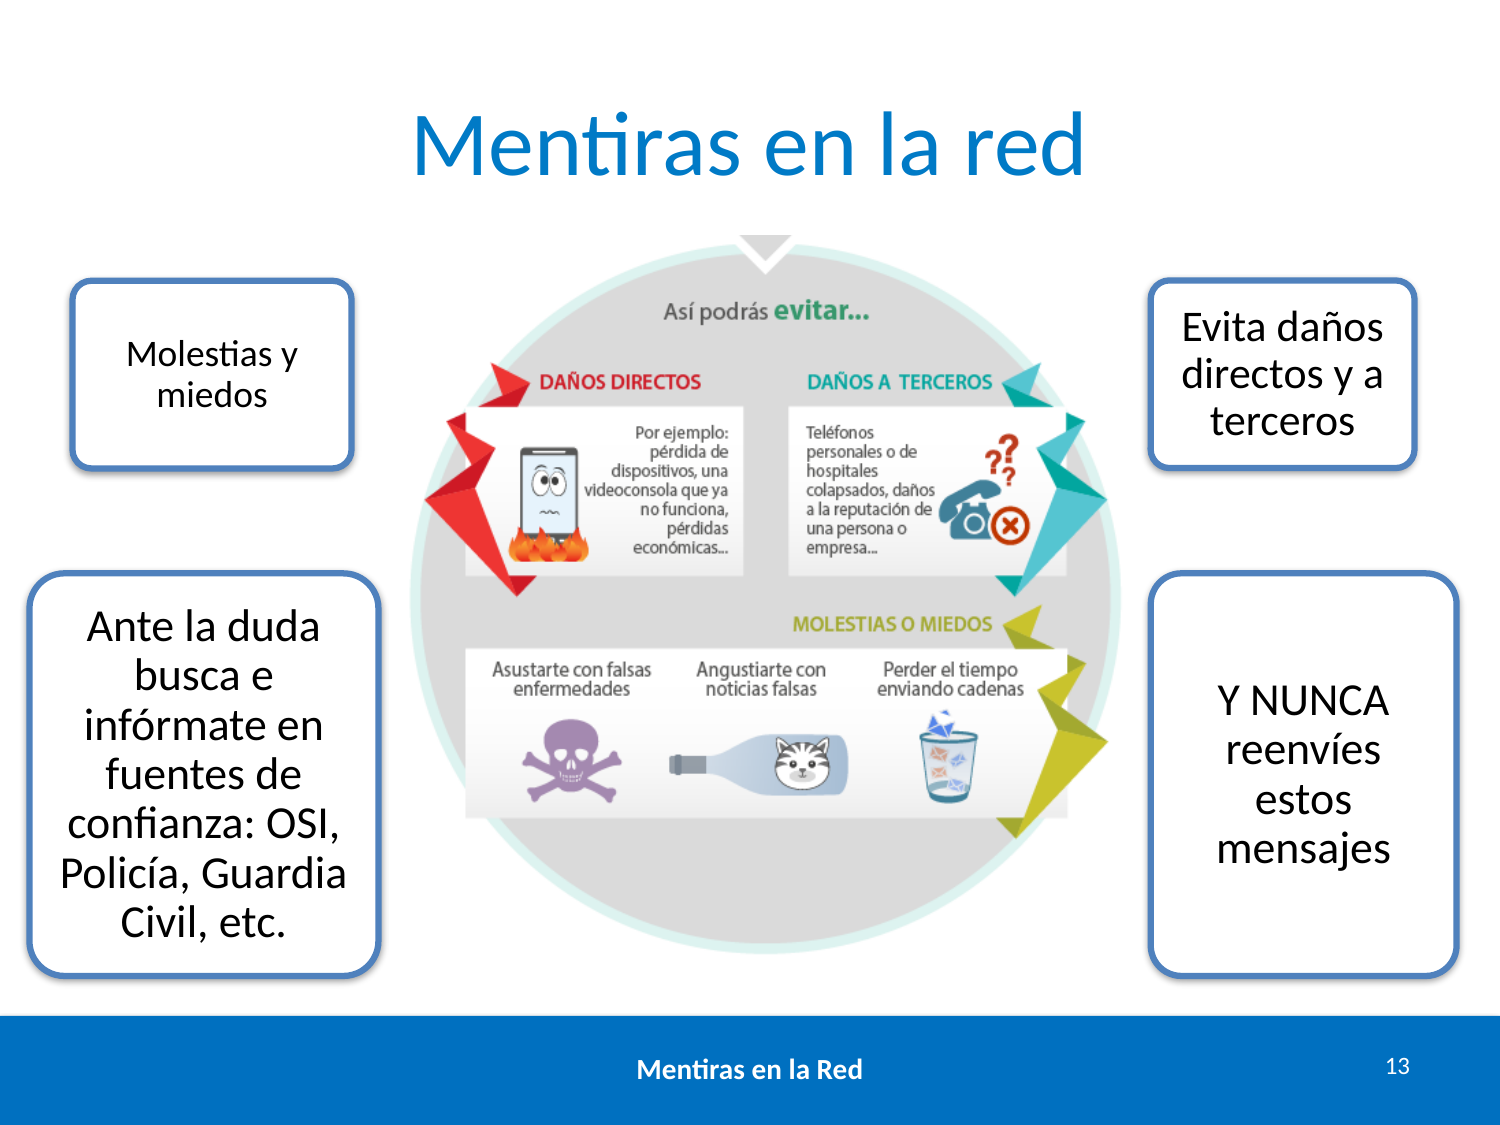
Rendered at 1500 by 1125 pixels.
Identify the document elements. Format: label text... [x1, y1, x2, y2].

title Mentiras en la red [75, 45, 1425, 233]
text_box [29, 573, 379, 977]
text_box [72, 280, 352, 469]
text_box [1150, 280, 1415, 469]
slide_number 13 [1093, 1042, 1425, 1103]
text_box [1150, 573, 1457, 977]
picture [400, 235, 1129, 964]
text_box Mentiras en la Red [407, 1042, 1093, 1103]
